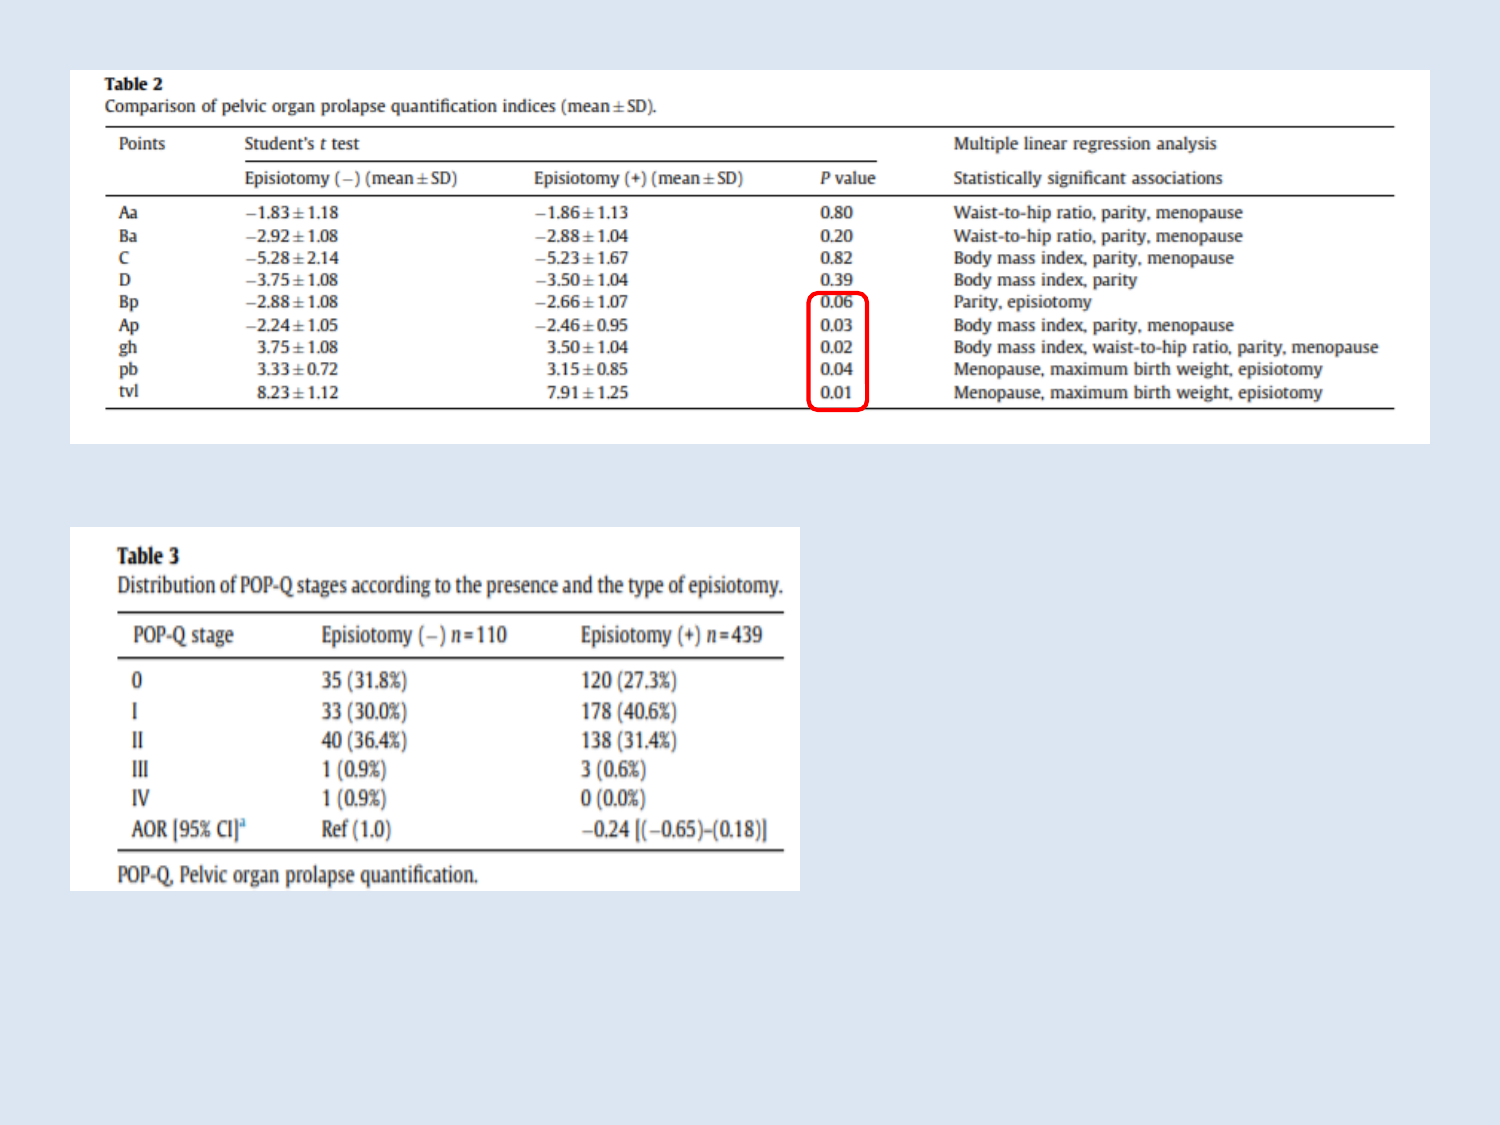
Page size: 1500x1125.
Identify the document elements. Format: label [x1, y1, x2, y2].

picture [70, 70, 1430, 444]
picture [70, 527, 800, 891]
